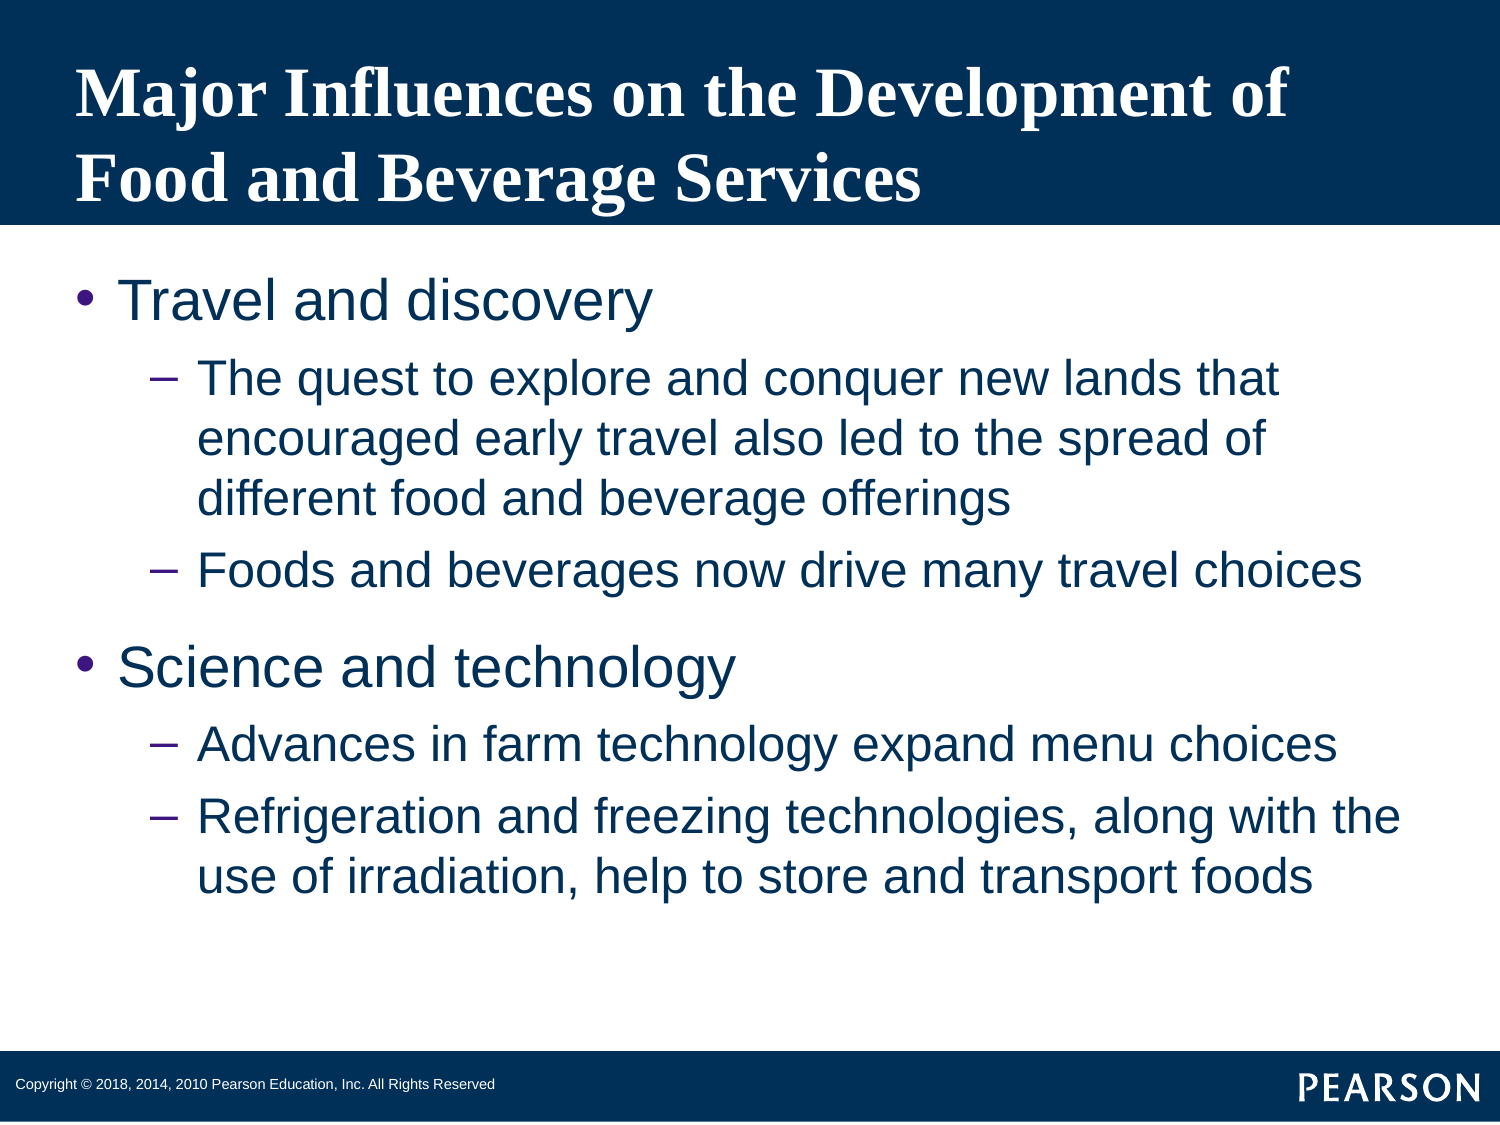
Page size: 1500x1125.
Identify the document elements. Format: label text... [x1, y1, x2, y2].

list Travel and discovery The quest to explore and conquer new lands that encouraged early travel also led to the spread of different food and beverage offerings Foods and beverages now drive many travel choices Science and technology Advances in farm technology expand menu choices Refrigeration and freezing technologies, along with the use of irradiation, help to store and transport foods [75, 262, 1425, 1005]
title Major Influences on the Development of Food and Beverage Services [75, 35, 1425, 216]
